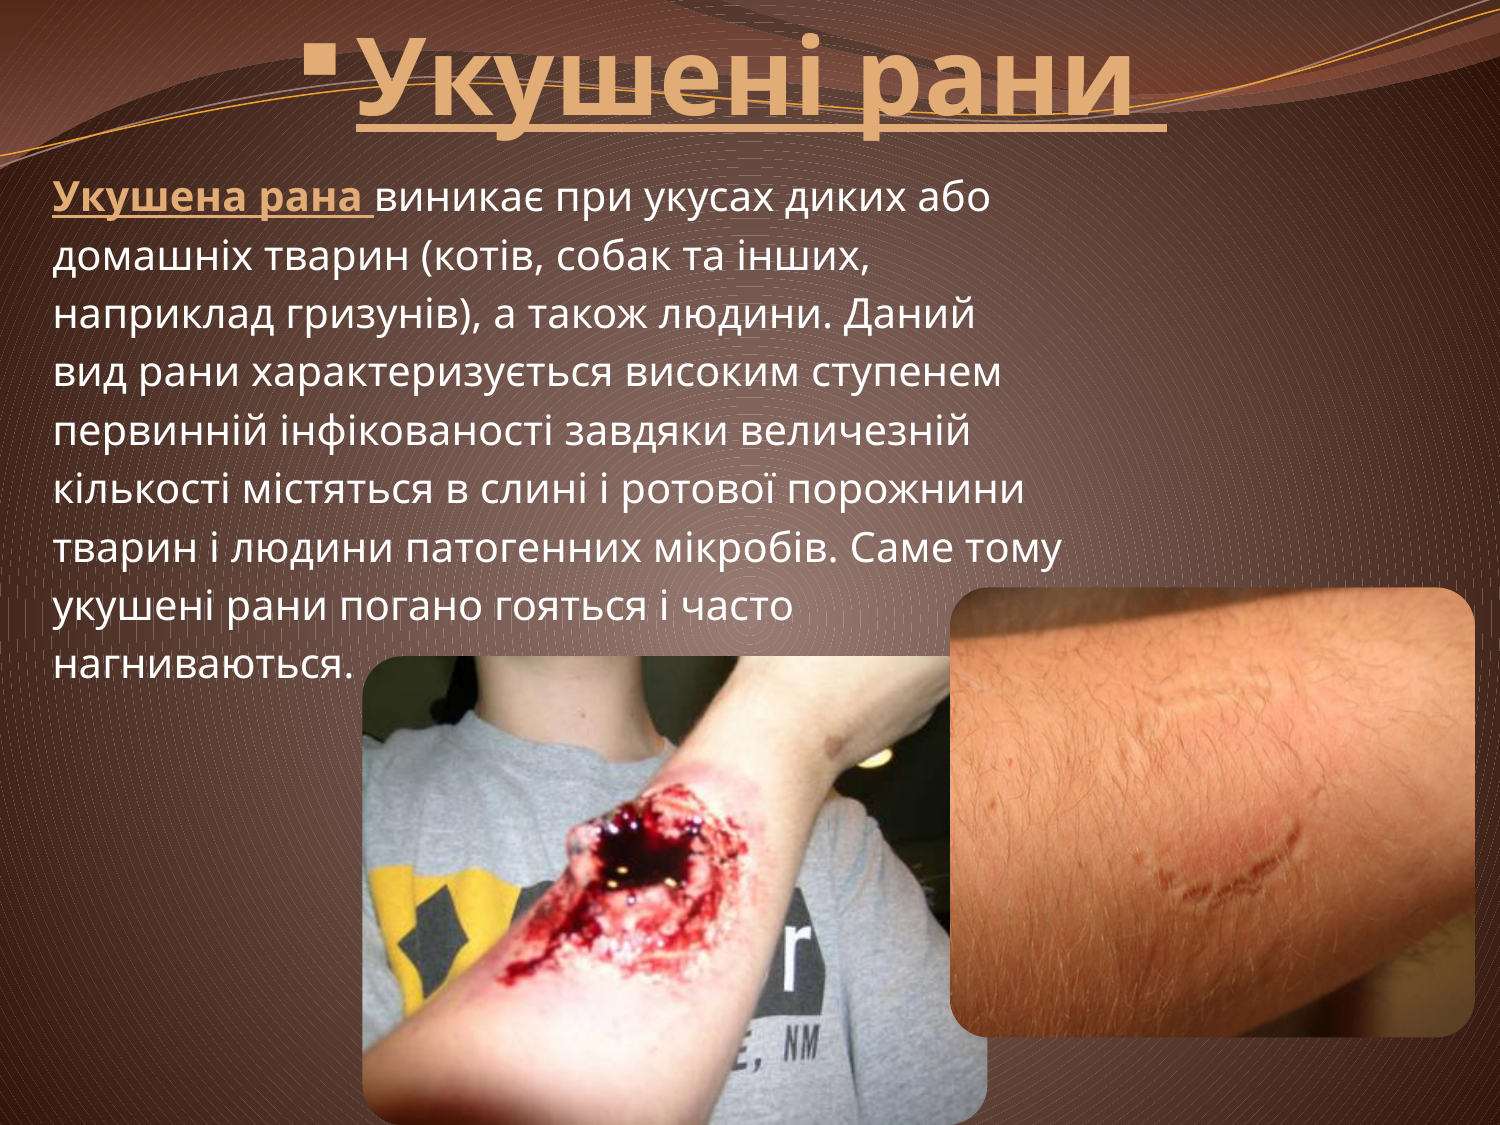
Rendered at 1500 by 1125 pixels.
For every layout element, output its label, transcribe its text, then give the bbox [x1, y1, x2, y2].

picture [949, 587, 1476, 1038]
title Укушені рани [62, 0, 1413, 138]
picture [362, 655, 988, 1125]
list Укушена рана виникає при укусах диких або домашніх тварин (котів, собак та інших, наприклад гризунів), а також людини. Даний вид рани характеризується високим ступенем первинній інфікованості завдяки величезній кількості містяться в слині і ротової порожнини тварин і людини патогенних мікробів. Саме тому укушені рани погано гояться і часто нагниваються. [37, 162, 1450, 1088]
